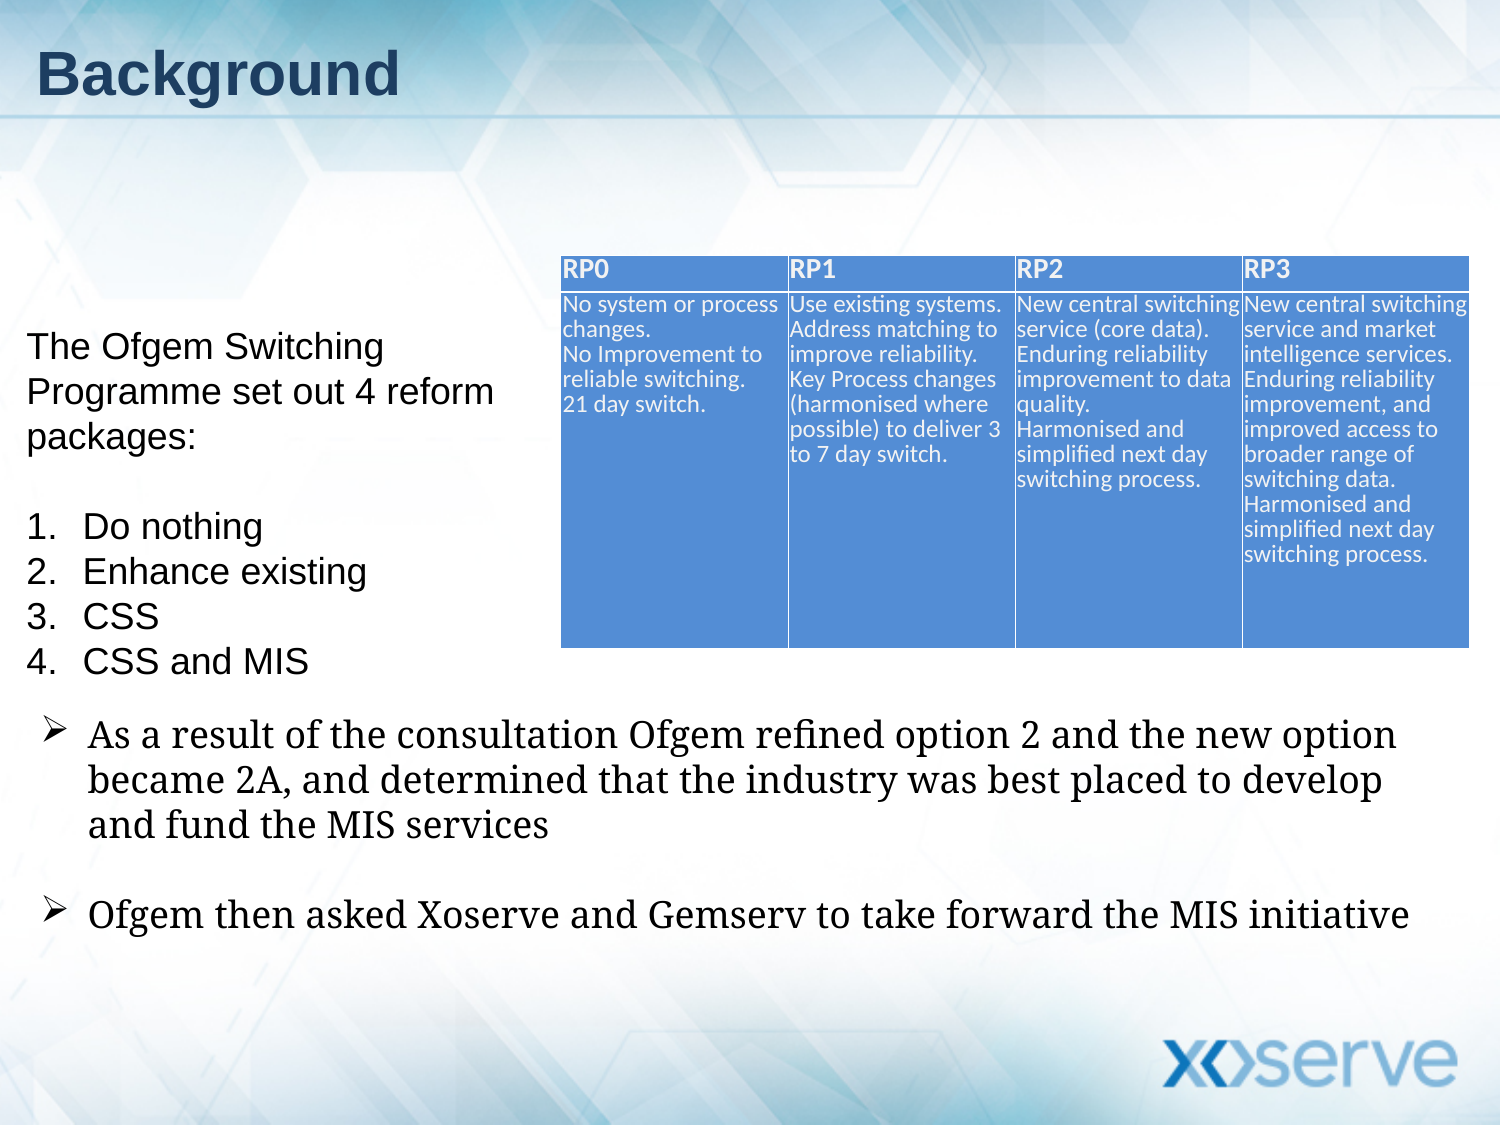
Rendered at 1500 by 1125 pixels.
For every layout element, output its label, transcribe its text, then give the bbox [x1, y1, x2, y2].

table_header RP1 [789, 256, 1015, 291]
table_cell New central switching service and market intelligence services. Enduring reliability improvement, and improved access to broader range of switching data. Harmonised and simplified next day switching process. [1243, 293, 1469, 648]
table_header RP0 [561, 256, 788, 291]
table_cell Use existing systems. Address matching to improve reliability. Key Process changes (harmonised where possible) to deliver 3 to 7 day switch. [789, 293, 1015, 648]
text_box The Ofgem Switching Programme set out 4 reform packages: Do nothing Enhance existing CSS CSS and MIS [11, 314, 550, 689]
table_cell New central switching service (core data). Enduring reliability improvement to data quality. Harmonised and simplified next day switching process. [1016, 293, 1242, 648]
table_header RP3 [1243, 256, 1469, 291]
text_box As a result of the consultation Ofgem refined option 2 and the new option became 2A, and determined that the industry was best placed to develop and fund the MIS services Ofgem then asked Xoserve and Gemserv to take forward the MIS initiative [25, 704, 1475, 944]
table_header RP2 [1016, 256, 1242, 291]
table_cell No system or process changes. No Improvement to reliable switching. 21 day switch. [561, 293, 788, 648]
title Background [36, 0, 1463, 149]
picture [0, 0, 1500, 1125]
